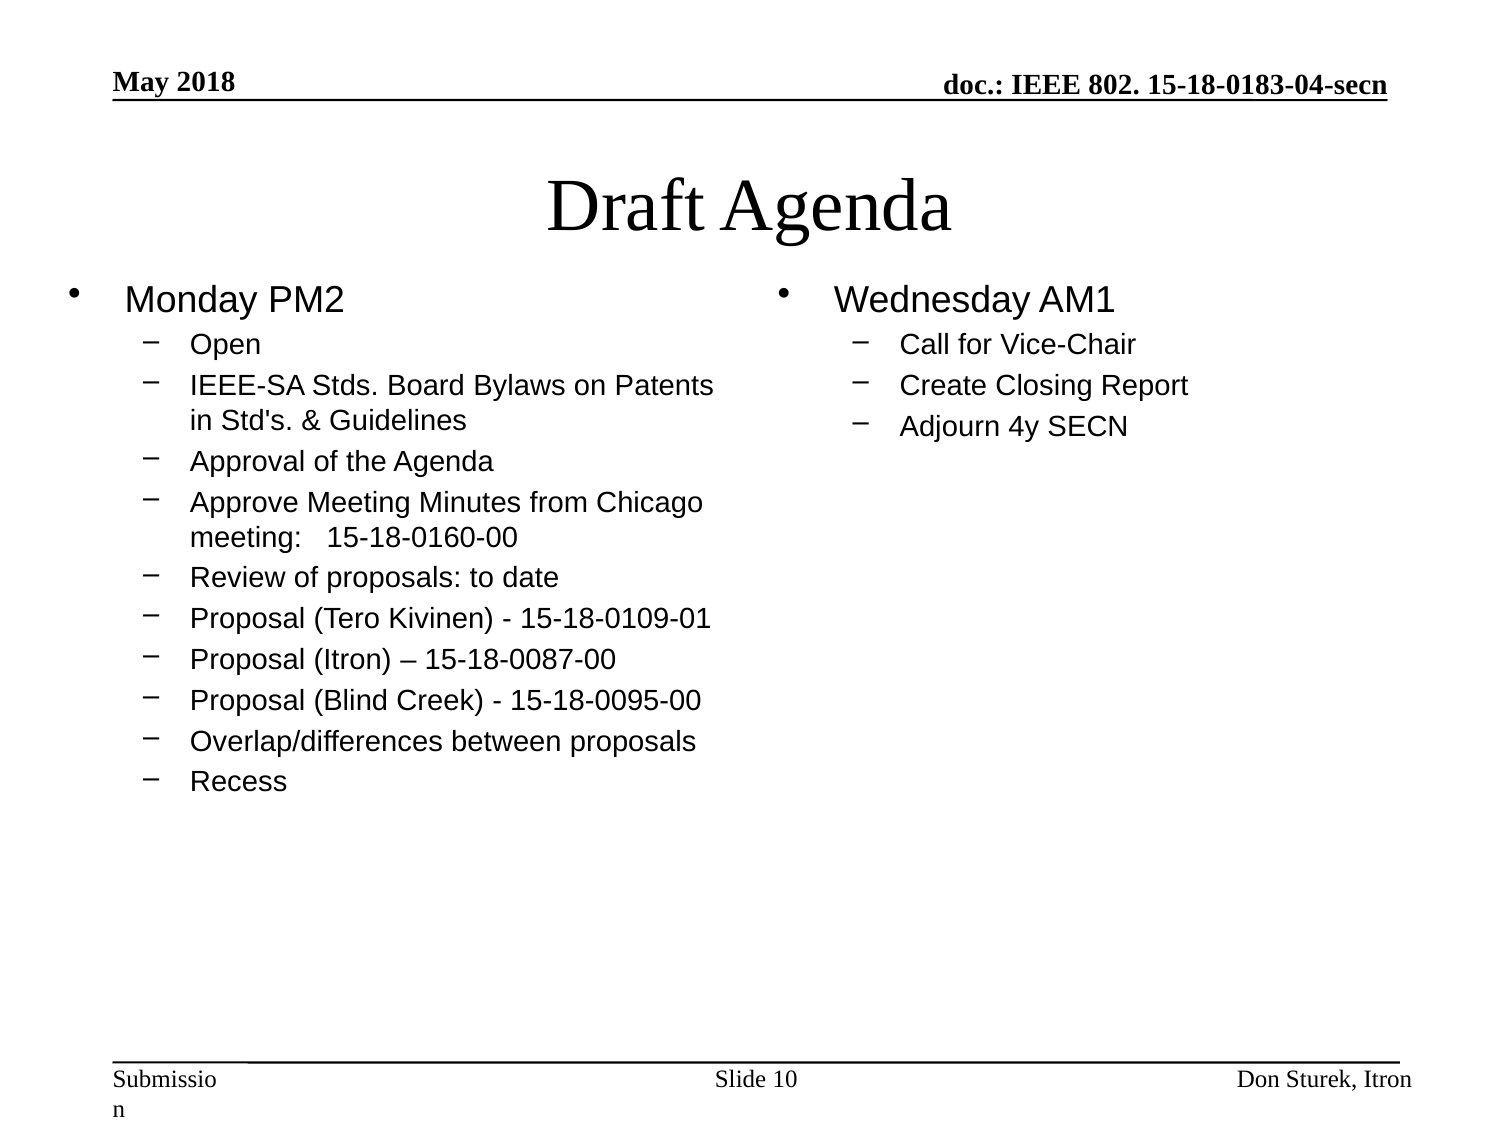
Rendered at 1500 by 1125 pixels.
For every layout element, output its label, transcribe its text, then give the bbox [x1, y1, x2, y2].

list Monday PM2 Open IEEE-SA Stds. Board Bylaws on Patents in Std's. & Guidelines Approval of the Agenda Approve Meeting Minutes from Chicago meeting: 15-18-0160-00 Review of proposals: to date Proposal (Tero Kivinen) - 15-18-0109-01 Proposal (Itron) – 15-18-0087-00 Proposal (Blind Creek) - 15-18-0095-00 Overlap/differences between proposals Recess [53, 267, 738, 1000]
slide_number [112, 62, 375, 98]
list Wednesday AM1 Call for Vice-Chair Create Closing Report Adjourn 4y SECN [762, 267, 1412, 1000]
footer Don Sturek, Itron [900, 1062, 1413, 1093]
title Draft Agenda [112, 112, 1388, 288]
slide_number Slide 10 [712, 1062, 800, 1093]
